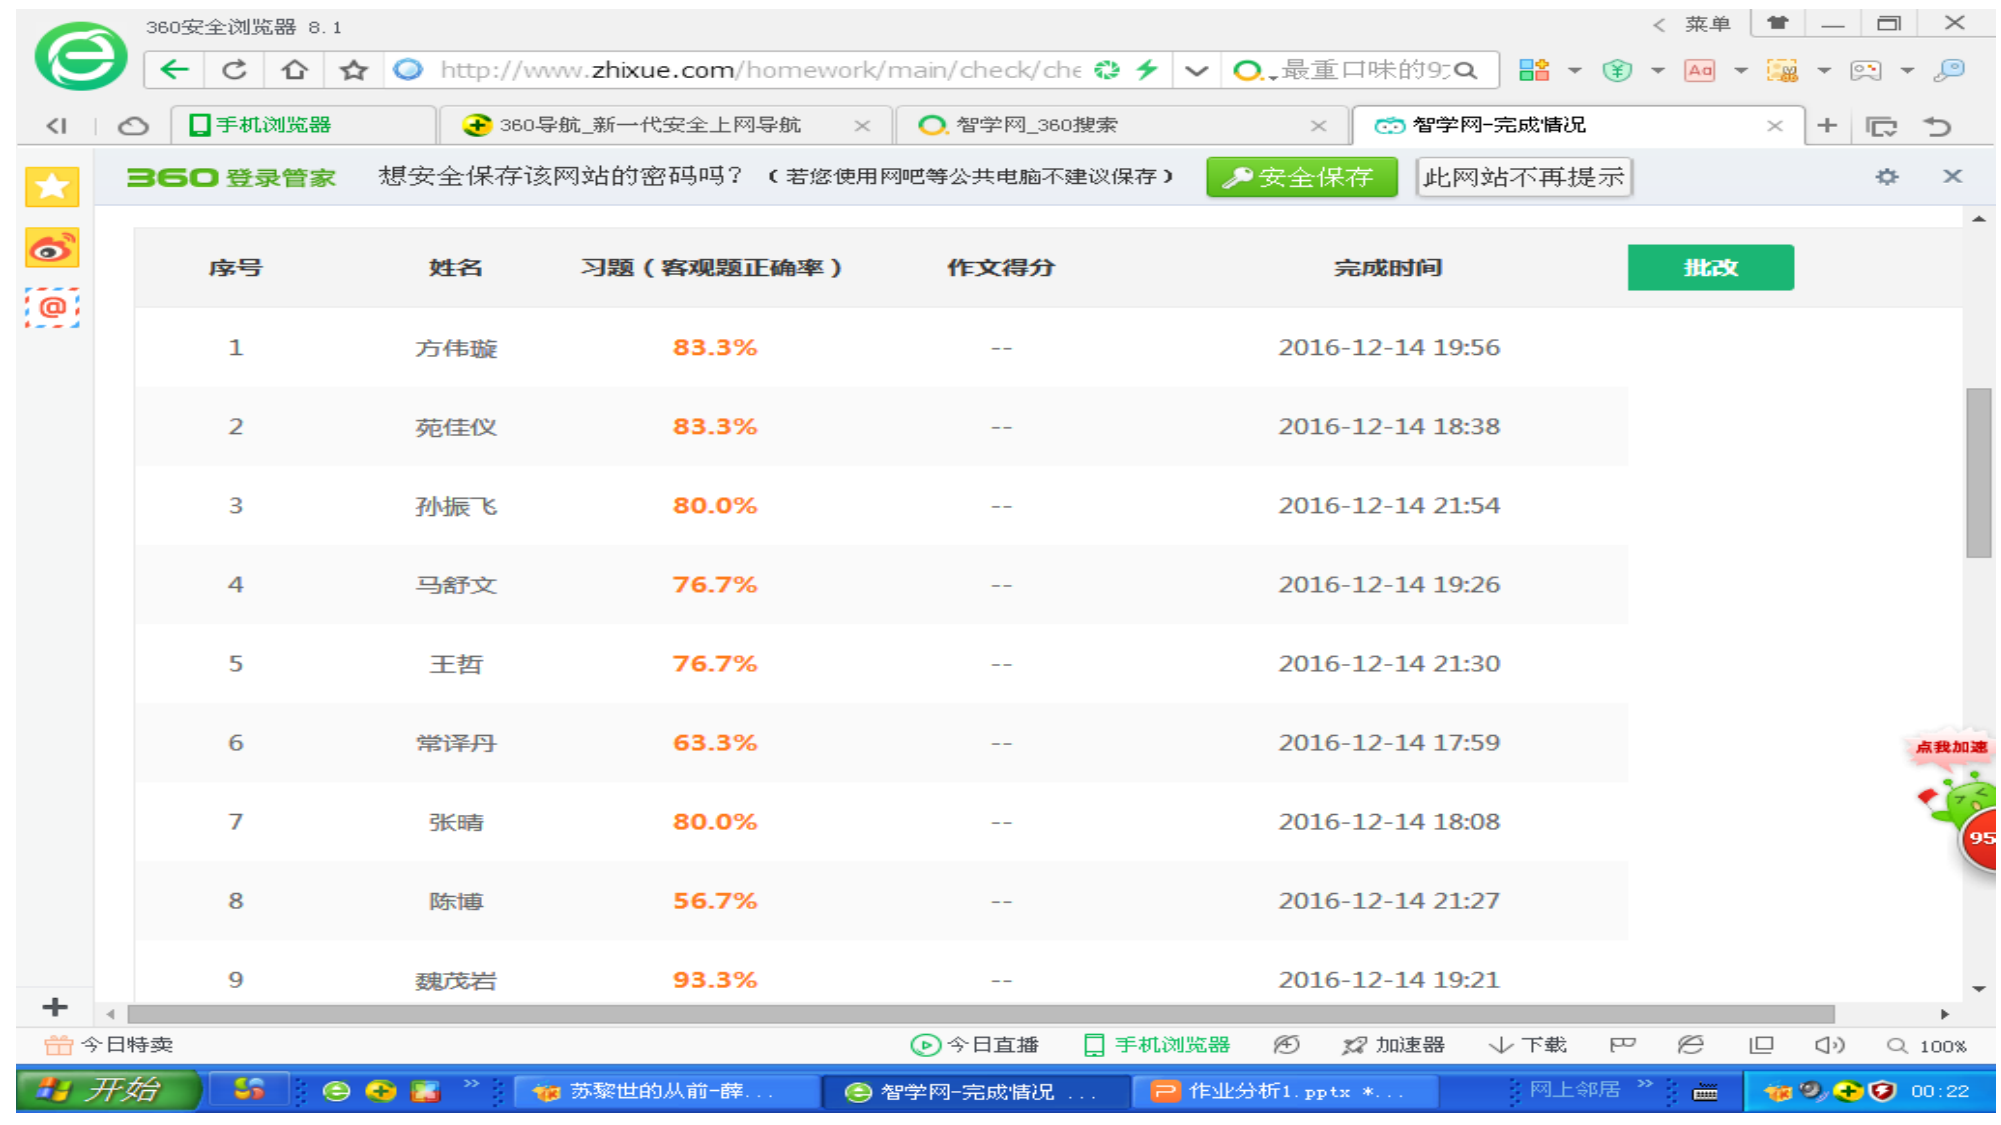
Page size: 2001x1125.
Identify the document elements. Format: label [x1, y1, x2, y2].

list [16, 9, 1996, 1113]
